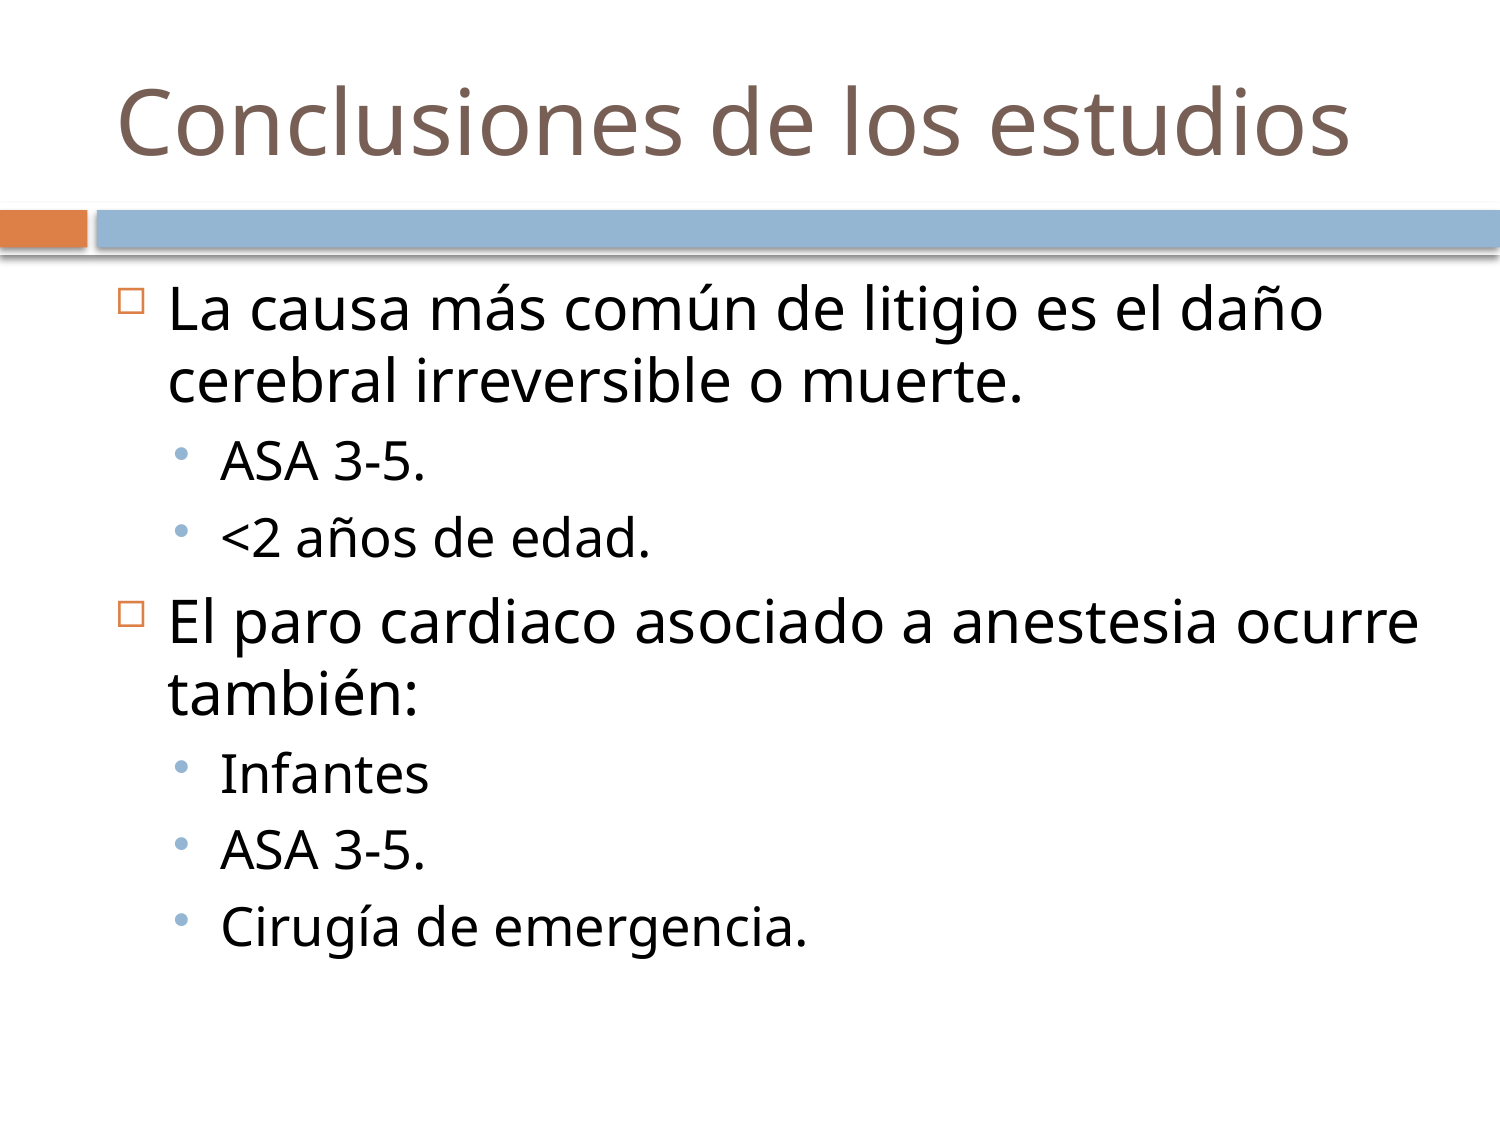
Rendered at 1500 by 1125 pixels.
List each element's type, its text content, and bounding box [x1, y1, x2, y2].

title Conclusiones de los estudios [100, 37, 1438, 200]
list La causa más común de litigio es el daño cerebral irreversible o muerte. ASA 3-5. <2 años de edad. El paro cardiaco asociado a anestesia ocurre también: Infantes ASA 3-5. Cirugía de emergencia. [100, 262, 1438, 1000]
